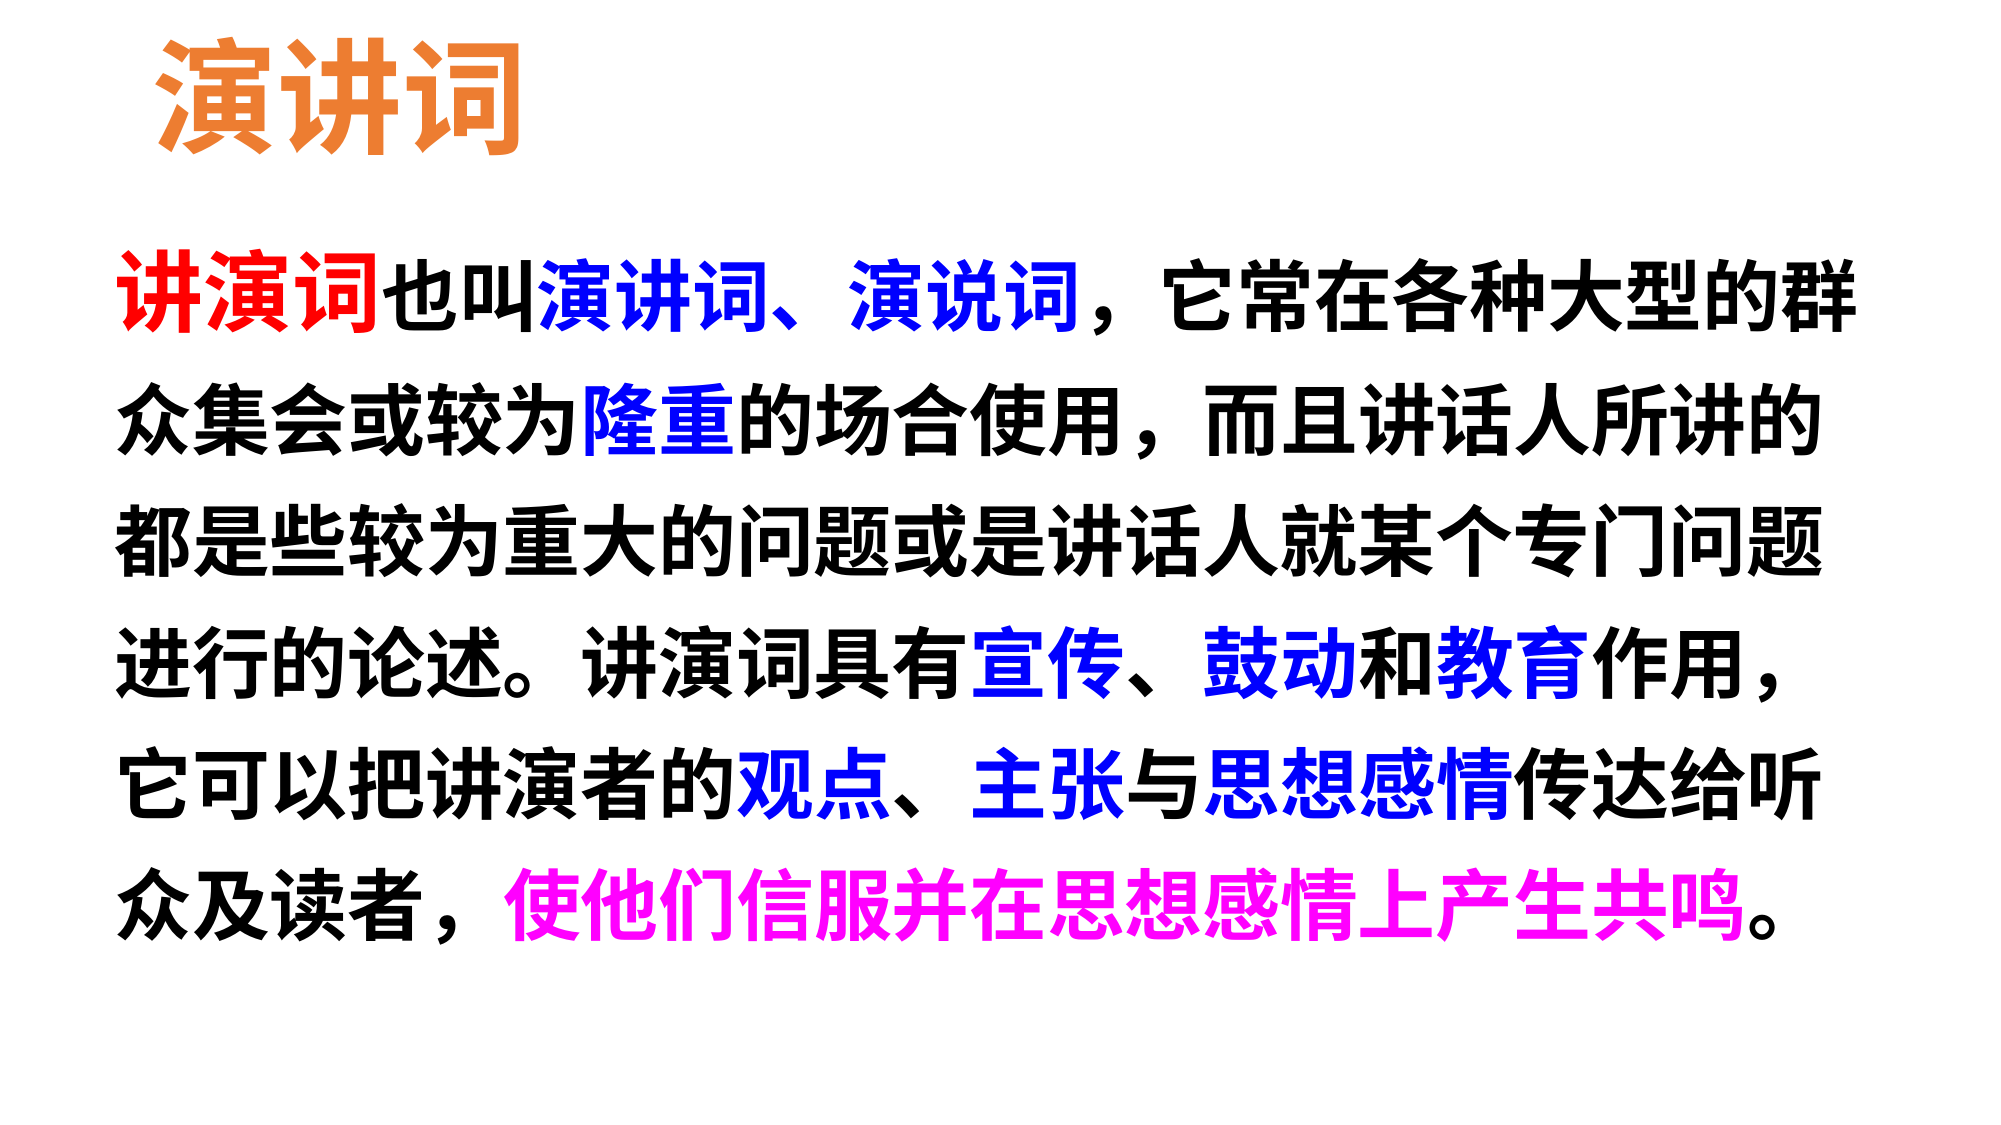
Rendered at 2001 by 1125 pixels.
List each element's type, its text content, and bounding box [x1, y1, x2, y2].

title 演讲词 [137, 0, 1863, 214]
text_box 讲演词也叫演讲词、演说词，它常在各种大型的群众集会或较为隆重的场合使用，而且讲话人所讲的都是些较为重大的问题或是讲话人就某个专门问题进行的论述。讲演词具有宣传、鼓动和教育作用，它可以把讲演者的观点、主张与思想感情传达给听众及读者，使他们信服并在思想感情上产生共鸣。 [99, 197, 1914, 958]
